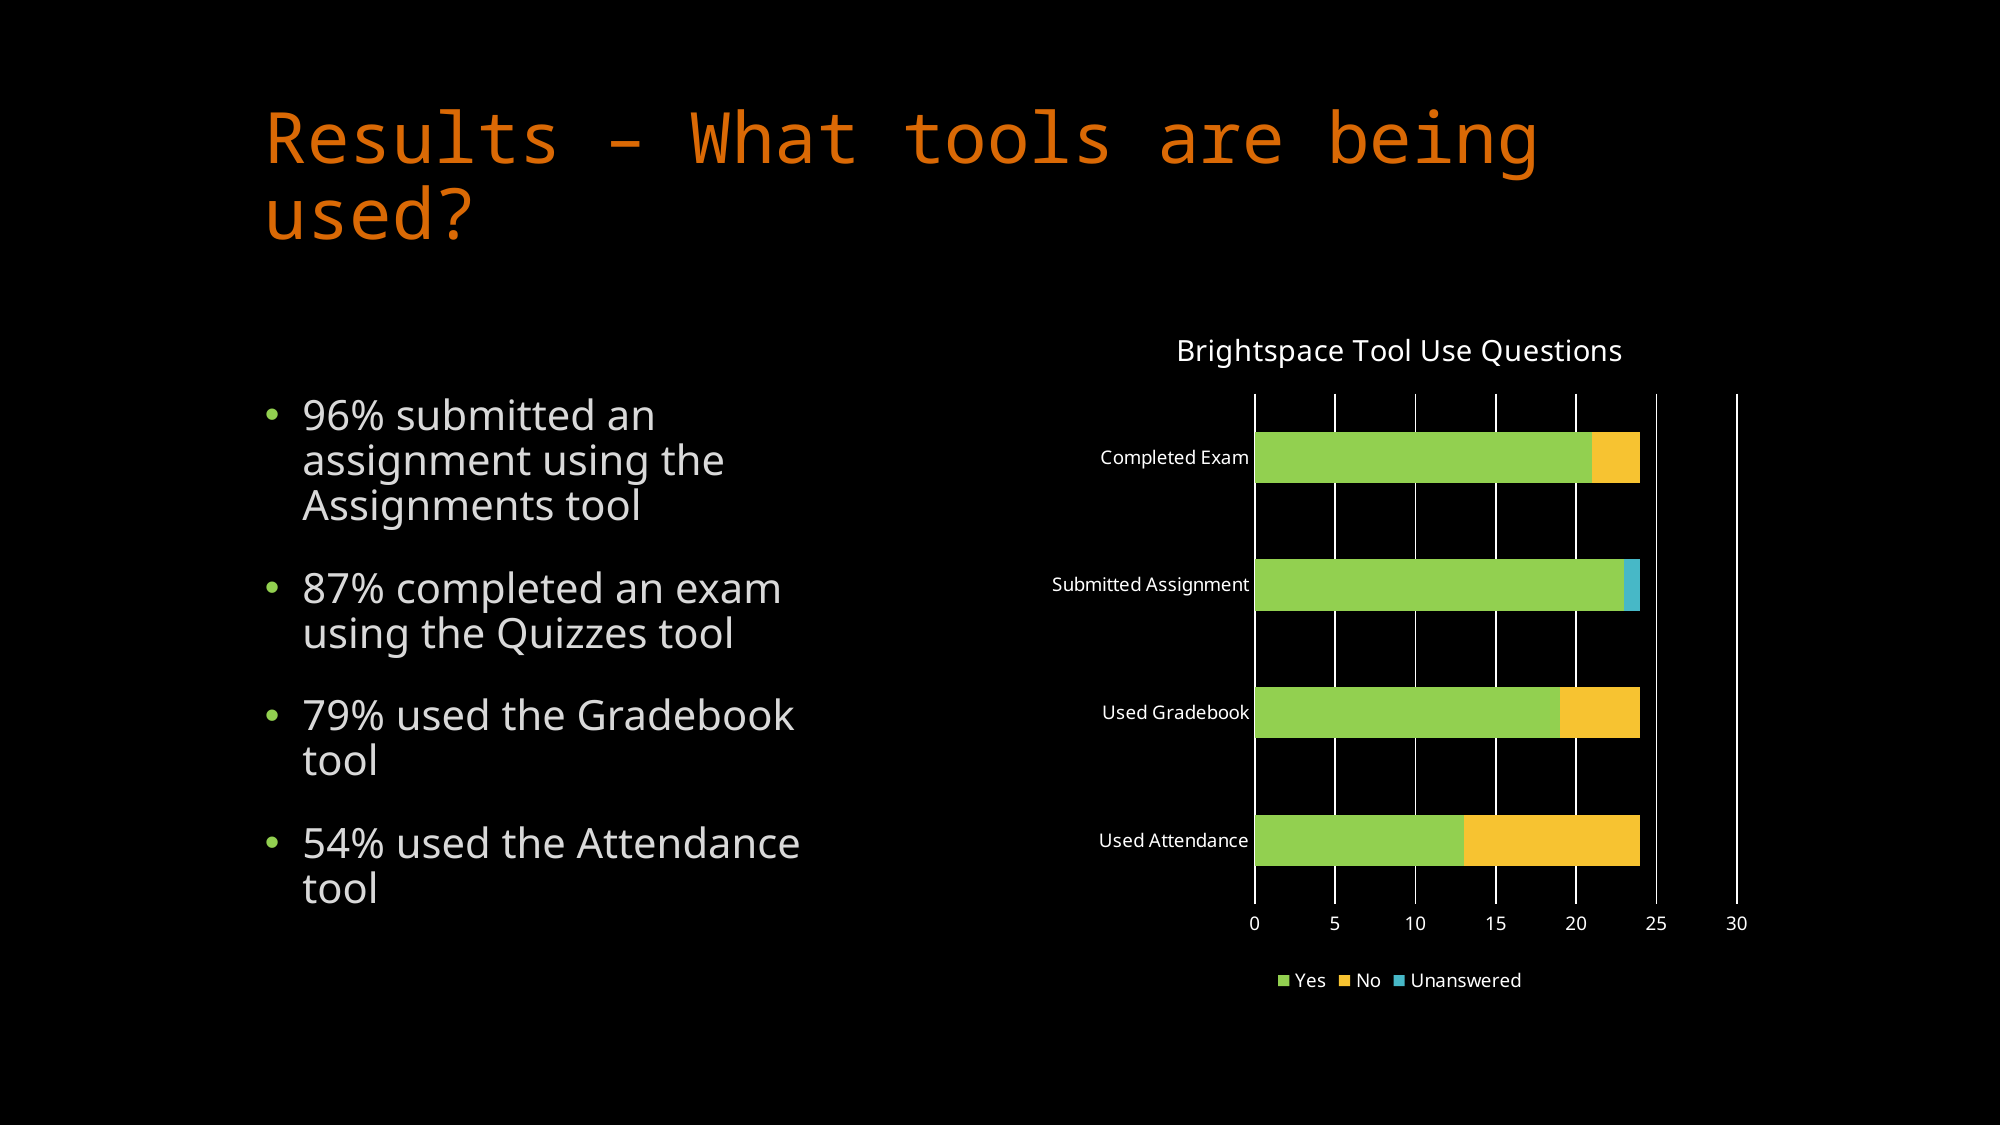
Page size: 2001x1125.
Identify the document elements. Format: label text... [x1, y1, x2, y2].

chart [1037, 299, 1763, 1000]
list 96% submitted an assignment using the Assignments tool 87% completed an exam using the Quizzes tool 79% used the Gradebook tool 54% used the Attendance tool [249, 299, 888, 1000]
title Results – What tools are being used? [249, 75, 1750, 263]
